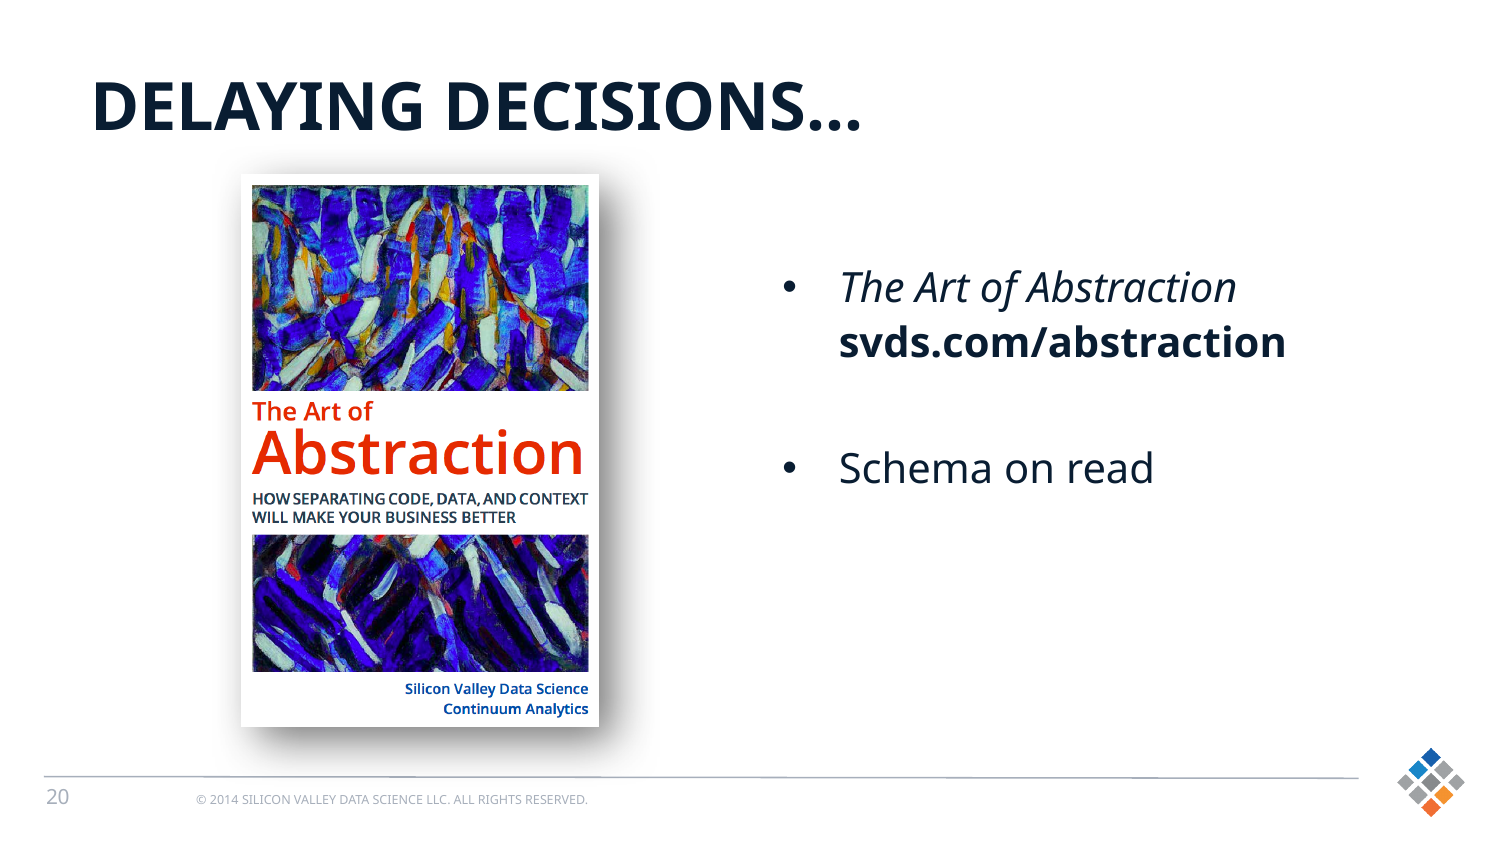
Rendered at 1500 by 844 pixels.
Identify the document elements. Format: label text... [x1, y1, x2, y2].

list The Art of Abstraction svds.com/abstraction Schema on read [767, 189, 1425, 749]
picture [1397, 742, 1465, 817]
title DELAYING DECISIONS… [75, 33, 1425, 175]
picture [241, 174, 600, 727]
